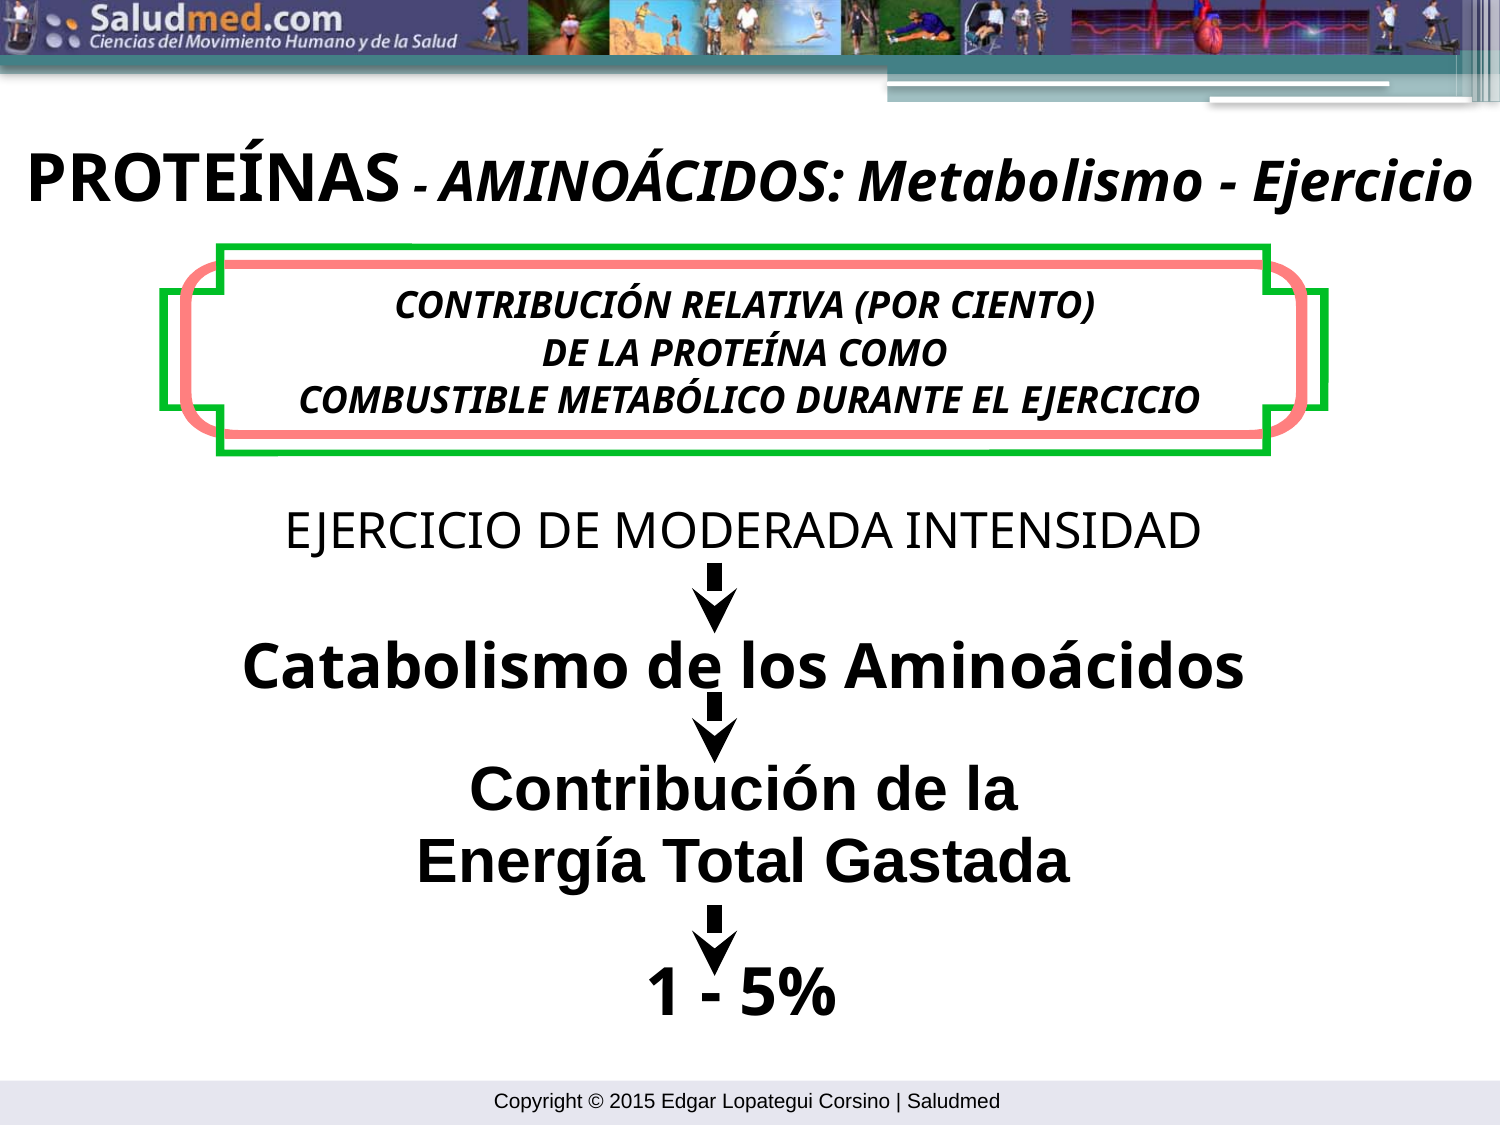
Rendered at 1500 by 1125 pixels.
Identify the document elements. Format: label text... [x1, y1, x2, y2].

text_box 1 - 5% [230, 963, 1270, 1035]
text_box PROTEÍNAS - AMINOÁCIDOS: Metabolismo - Ejercicio [0, 153, 1500, 197]
text_box [708, 963, 721, 976]
picture [0, 0, 1460, 55]
text_box [708, 620, 721, 633]
text_box Catabolismo de los Aminoácidos [171, 633, 1317, 708]
text_box Contribución de la Energía Total Gastada [171, 754, 1317, 903]
text_box EJERCICIO DE MODERADA INTENSIDAD [171, 503, 1317, 566]
picture [159, 243, 1329, 457]
